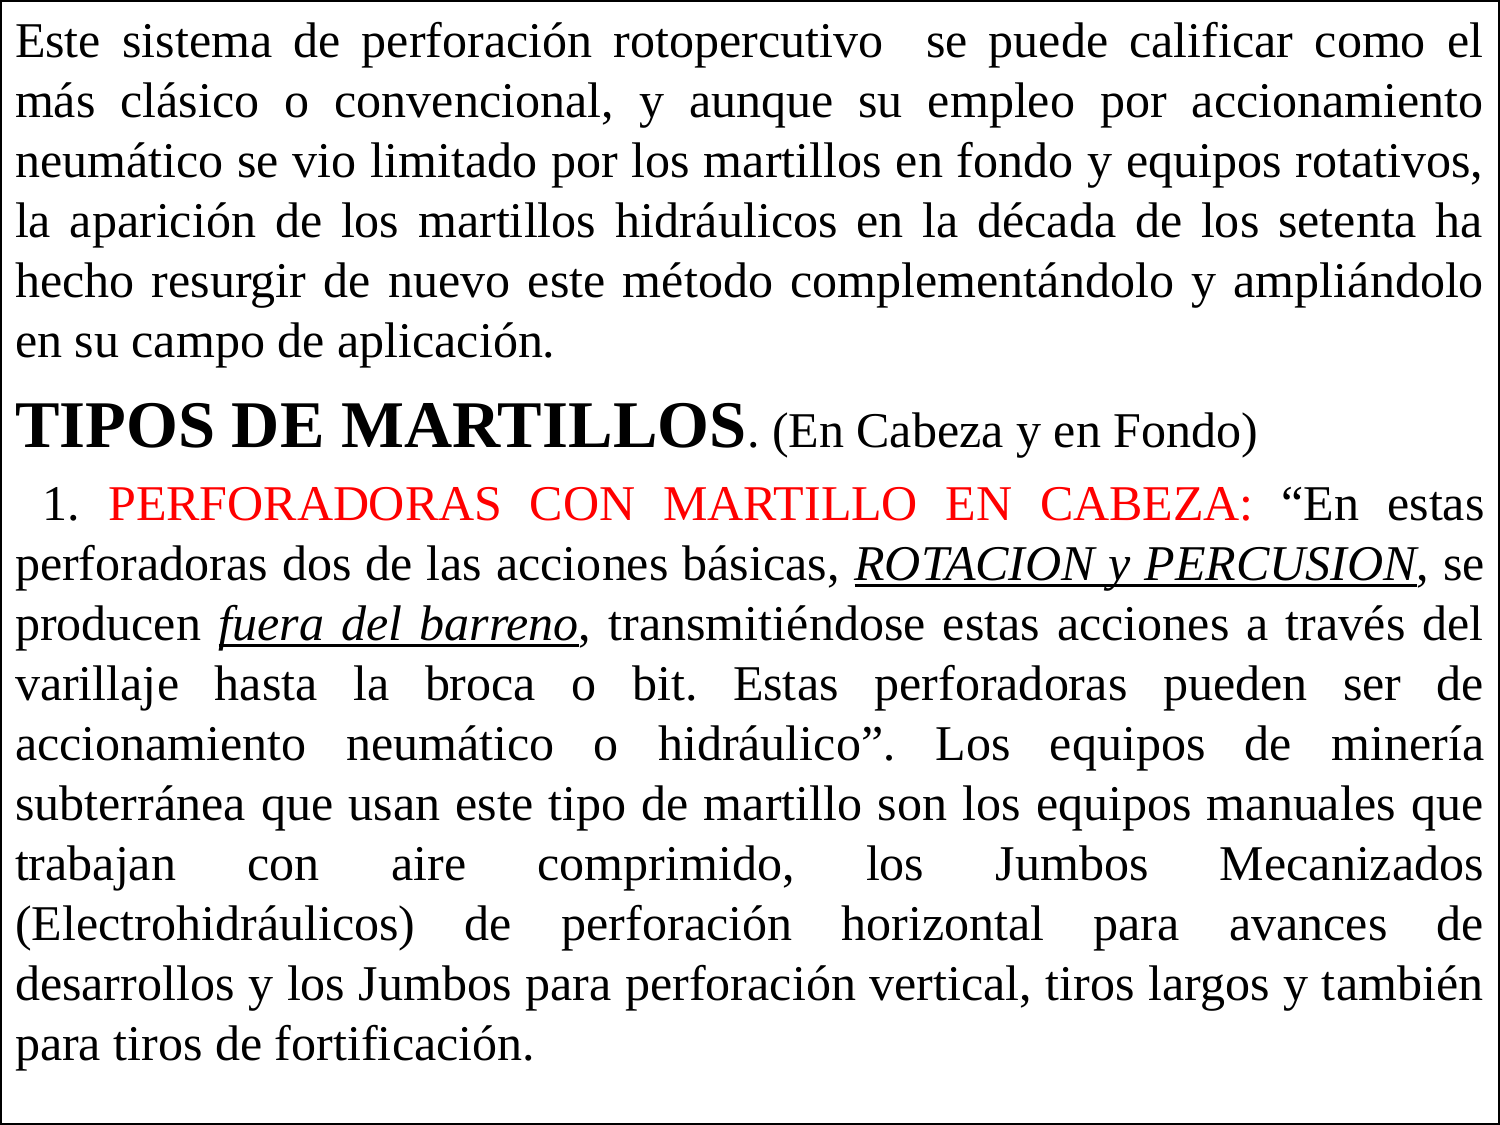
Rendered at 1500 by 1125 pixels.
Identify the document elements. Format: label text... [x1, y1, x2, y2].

list Este sistema de perforación rotopercutivo se puede calificar como el más clásico o convencional, y aunque su empleo por accionamiento neumático se vio limitado por los martillos en fondo y equipos rotativos, la aparición de los martillos hidráulicos en la década de los setenta ha hecho resurgir de nuevo este método complementándolo y ampliándolo en su campo de aplicación. TIPOS DE MARTILLOS. (En Cabeza y en Fondo) 1. PERFORADORAS CON MARTILLO EN CABEZA: “En estas perforadoras dos de las acciones básicas, ROTACION y PERCUSION, se producen fuera del barreno, transmitiéndose estas acciones a través del varillaje hasta la broca o bit. Estas perforadoras pueden ser de accionamiento neumático o hidráulico”. Los equipos de minería subterránea que usan este tipo de martillo son los equipos manuales que trabajan con aire comprimido, los Jumbos Mecanizados (Electrohidráulicos) de perforación horizontal para avances de desarrollos y los Jumbos para perforación vertical, tiros largos y también para tiros de fortificación. [0, 0, 1500, 1125]
